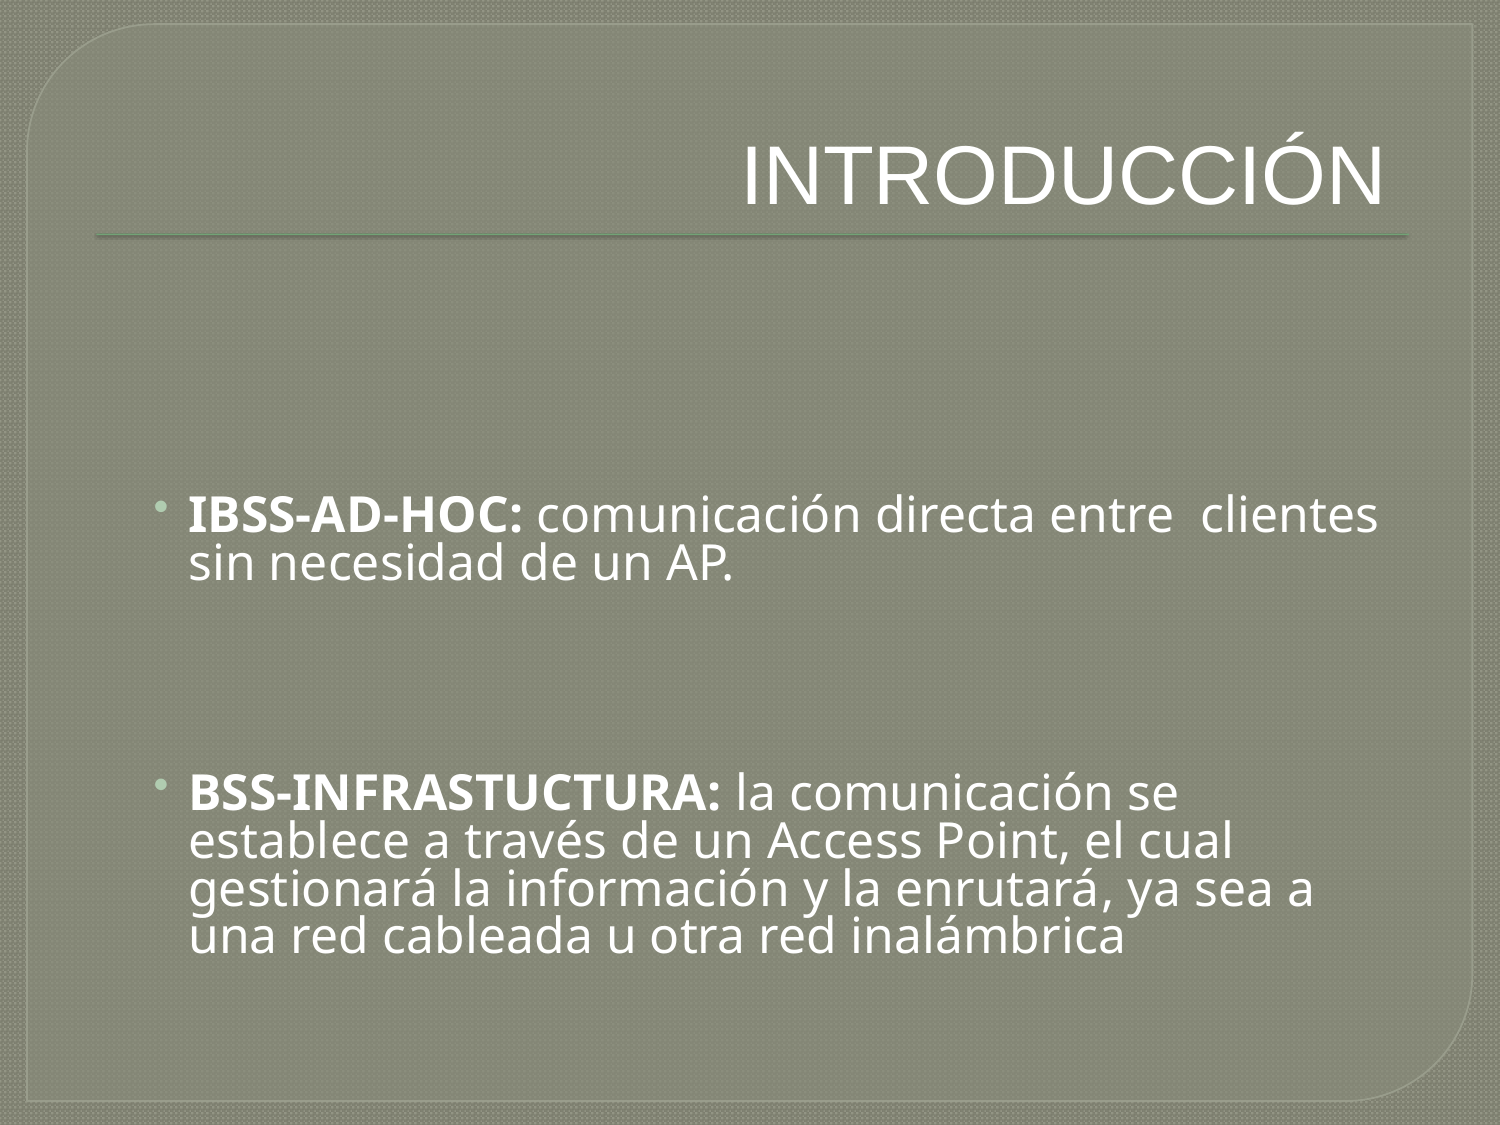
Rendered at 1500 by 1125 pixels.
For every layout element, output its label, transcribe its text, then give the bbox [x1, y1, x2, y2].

list IBSS-AD-HOC: comunicación directa entre clientes sin necesidad de un AP. BSS-INFRASTUCTURA: la comunicación se establece a través de un Access Point, el cual gestionará la información y la enrutará, ya sea a una red cableada u otra red inalámbrica [76, 231, 1427, 975]
title INTRODUCCIÓN [75, 41, 1425, 230]
